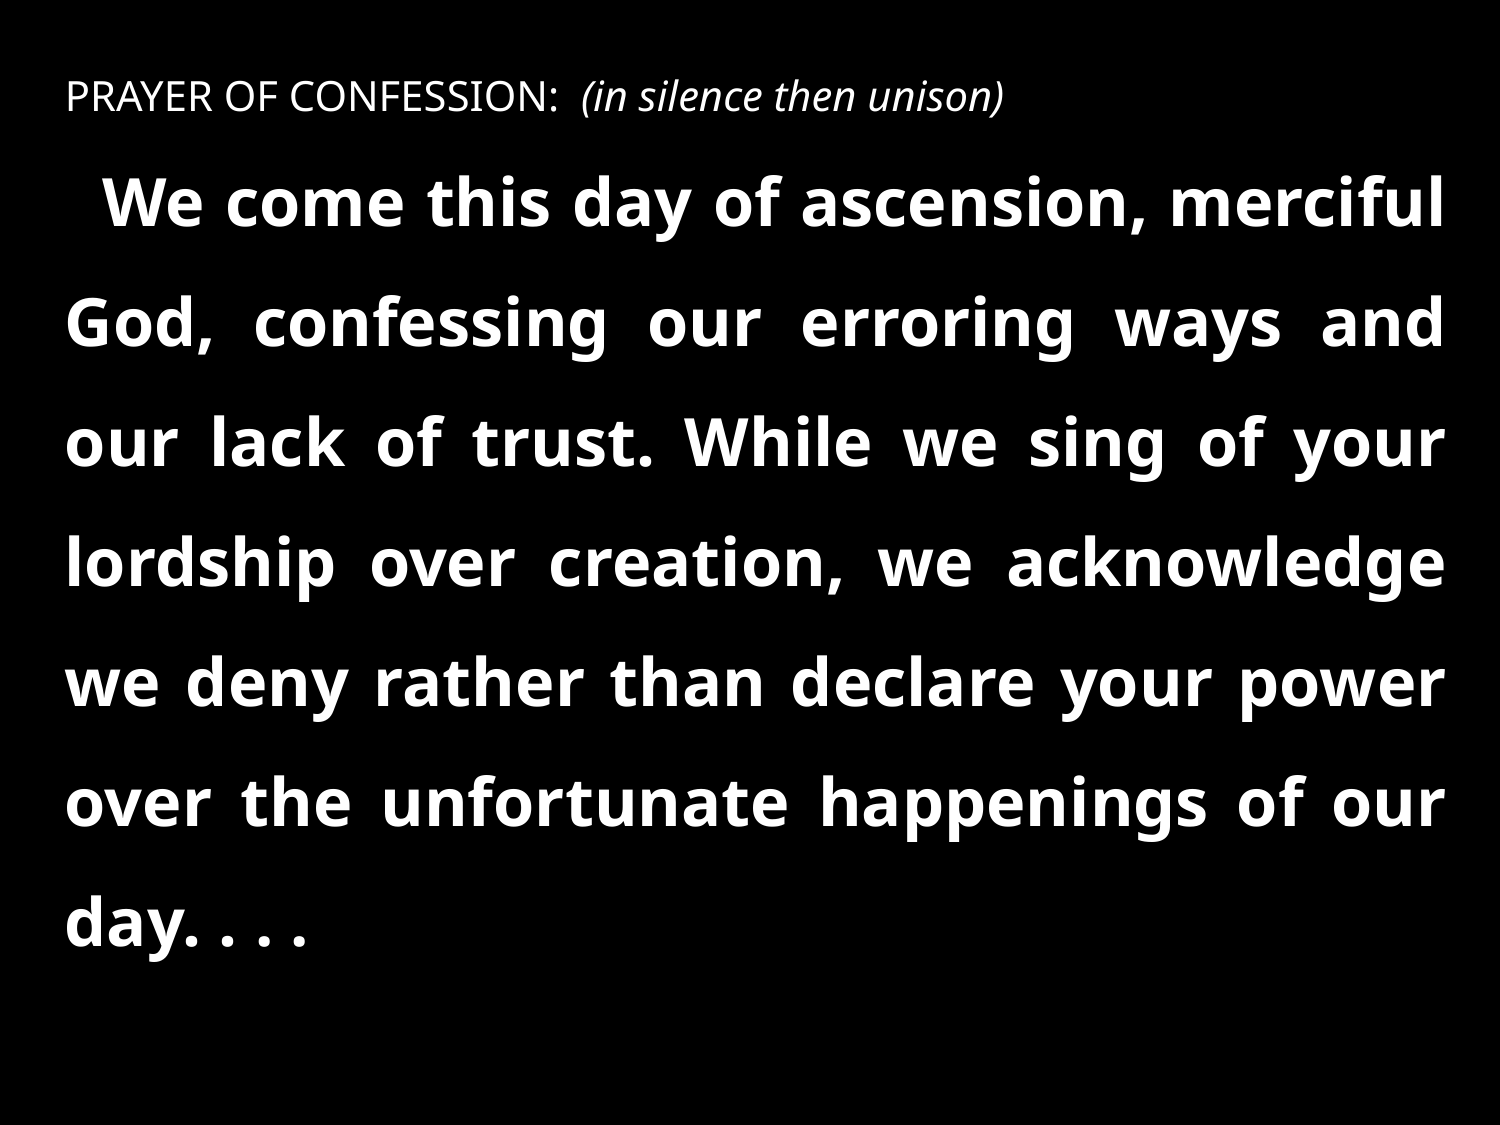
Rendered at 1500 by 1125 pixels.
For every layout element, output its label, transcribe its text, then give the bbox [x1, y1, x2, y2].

text_box PRAYER OF CONFESSION: (in silence then unison) We come this day of ascension, merciful God, confessing our erroring ways and our lack of trust. While we sing of your lordship over creation, we acknowledge we deny rather than declare your power over the unfortunate happenings of our day. . . . [49, 12, 1463, 967]
